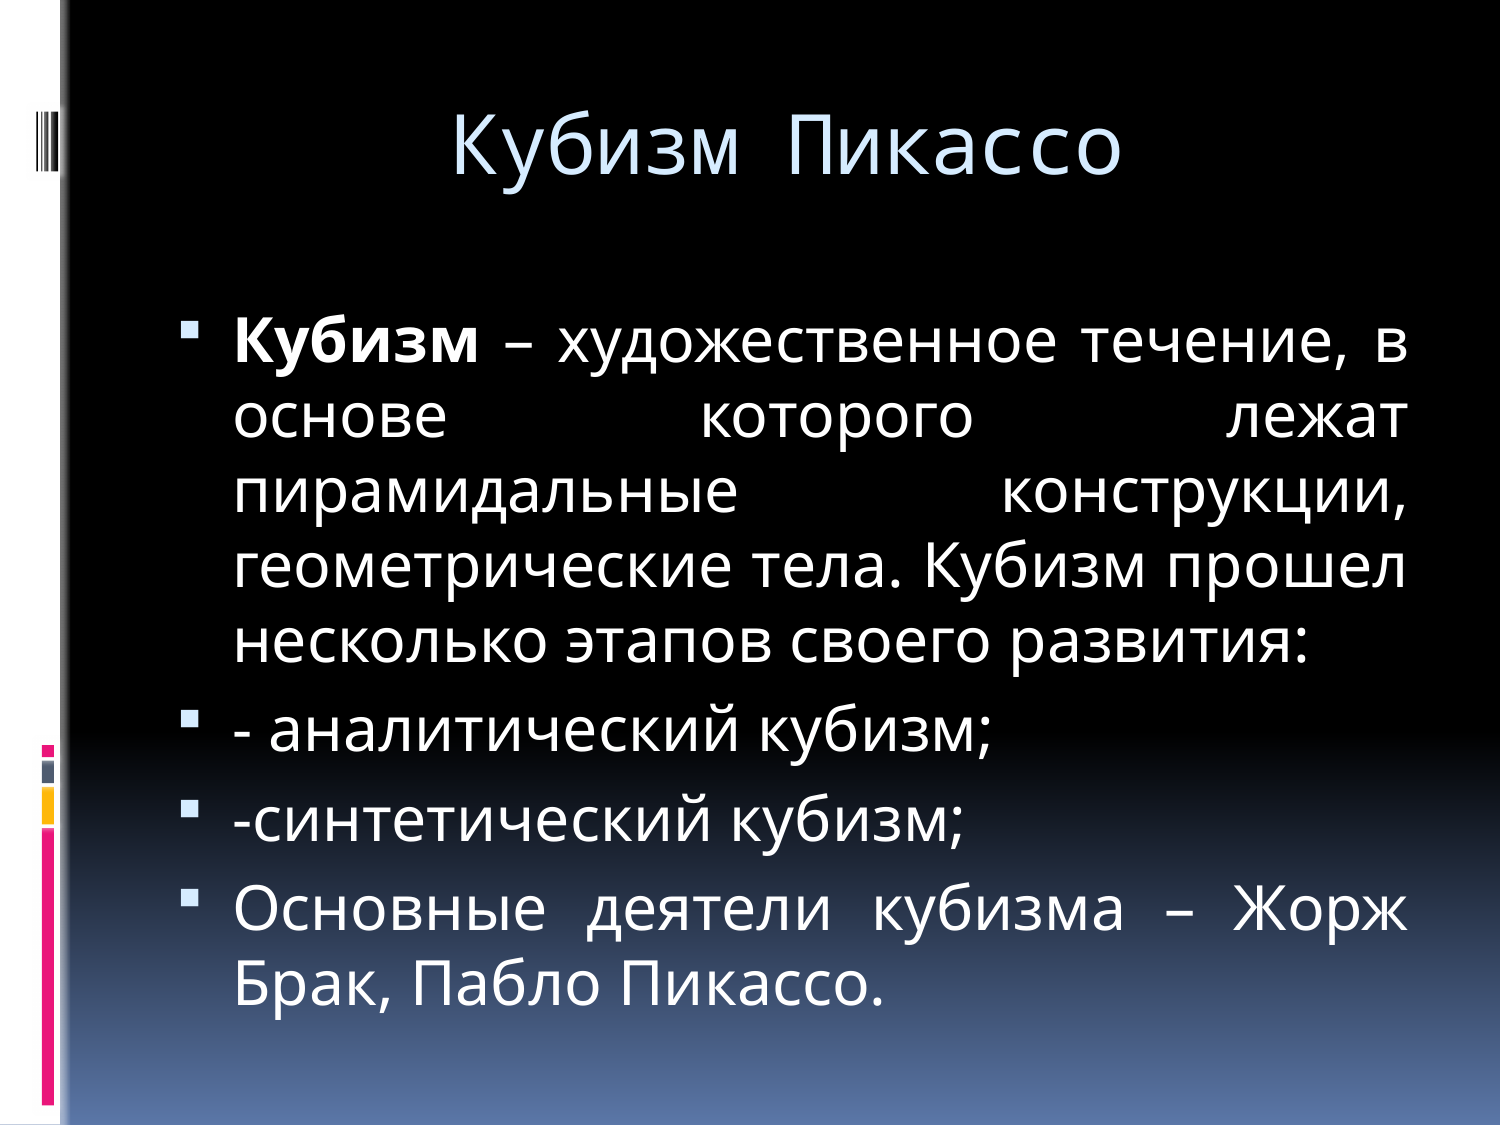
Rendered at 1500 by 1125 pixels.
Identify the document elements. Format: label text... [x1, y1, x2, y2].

list Кубизм – художественное течение, в основе которого лежат пирамидальные конструкции, геометрические тела. Кубизм прошел несколько этапов своего развития: - аналитический кубизм; -синтетический кубизм; Основные деятели кубизма – Жорж Брак, Пабло Пикассо. [150, 292, 1425, 1043]
title Кубизм Пикассо [150, 83, 1425, 234]
